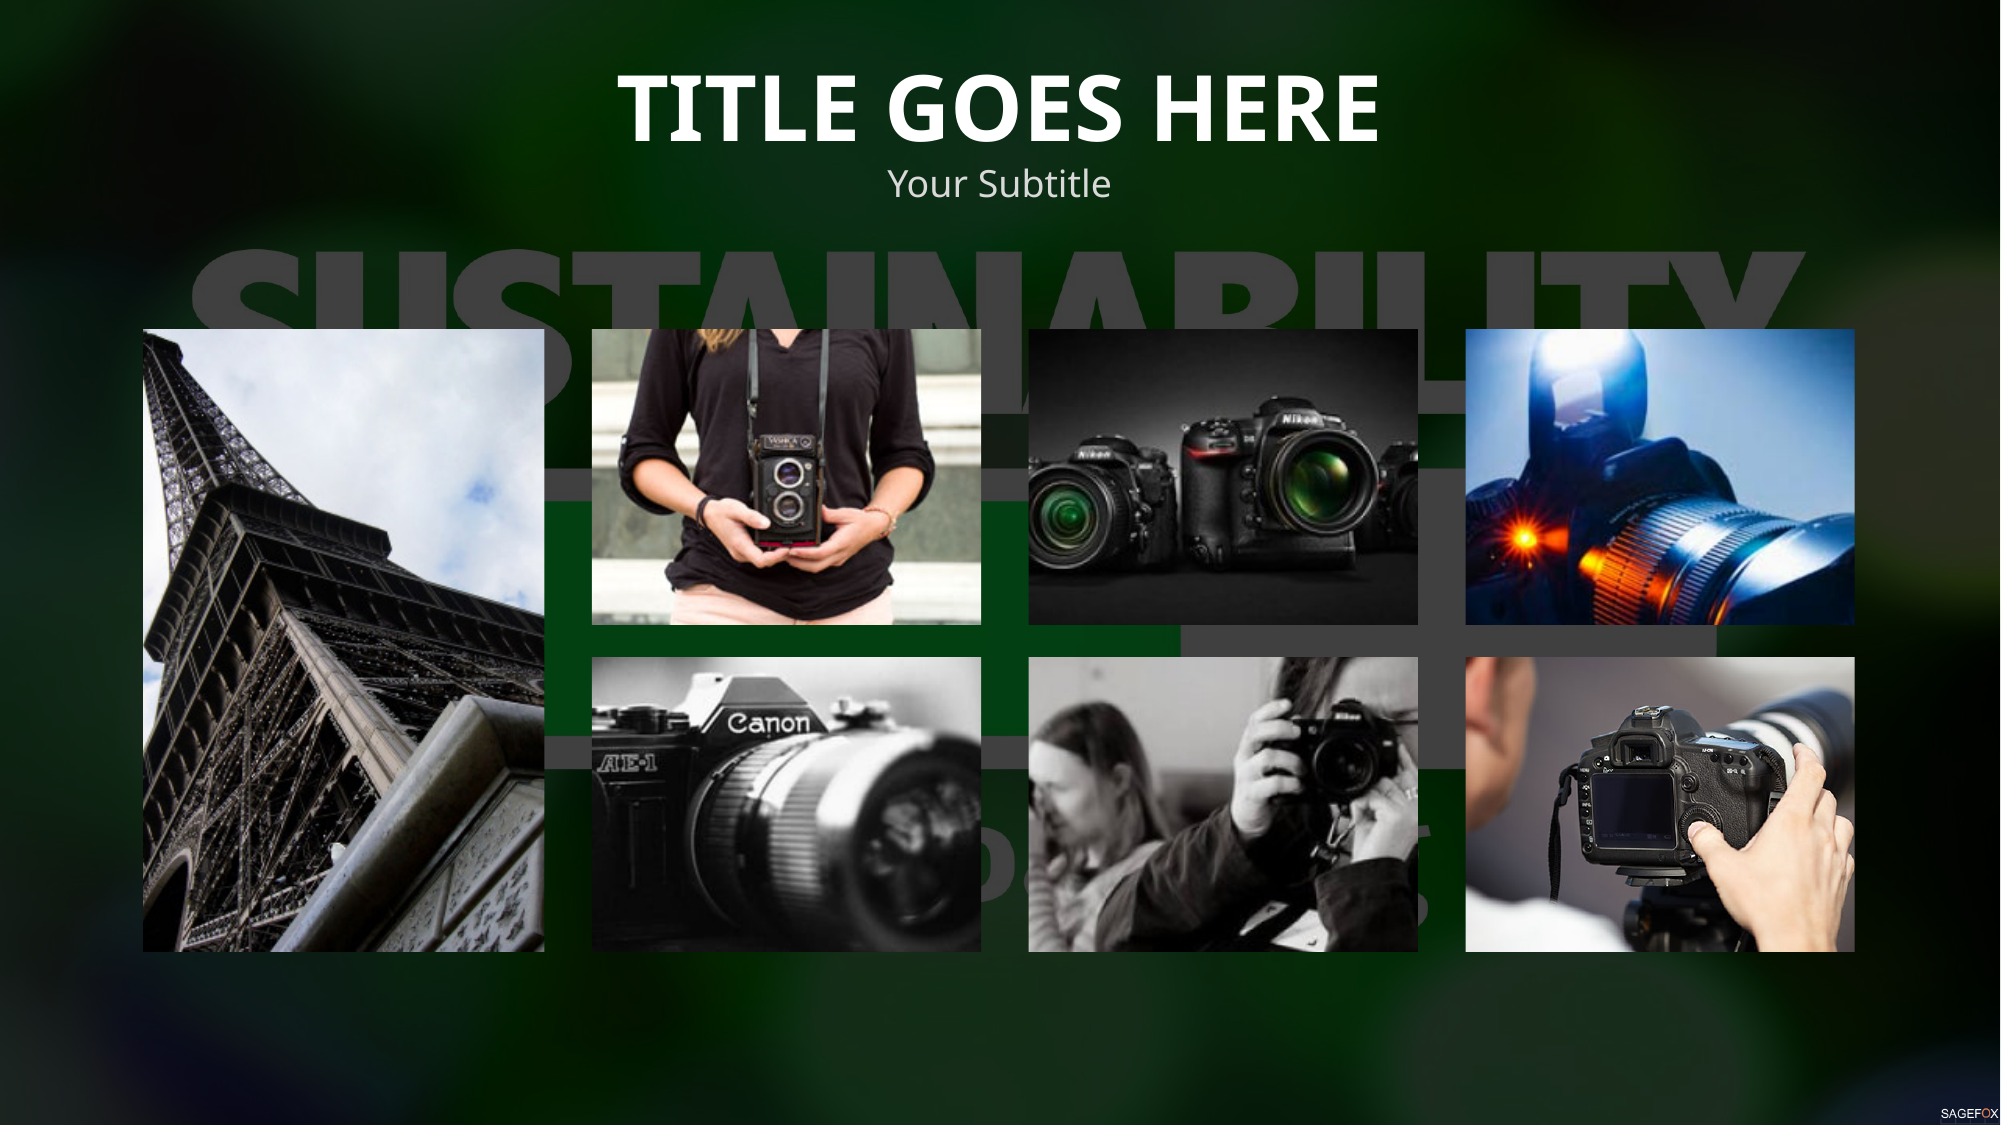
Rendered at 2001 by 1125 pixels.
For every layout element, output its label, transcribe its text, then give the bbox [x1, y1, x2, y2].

text_box TITLE GOES HERE Your Subtitle [548, 42, 1452, 212]
picture [0, 0, 2001, 1125]
